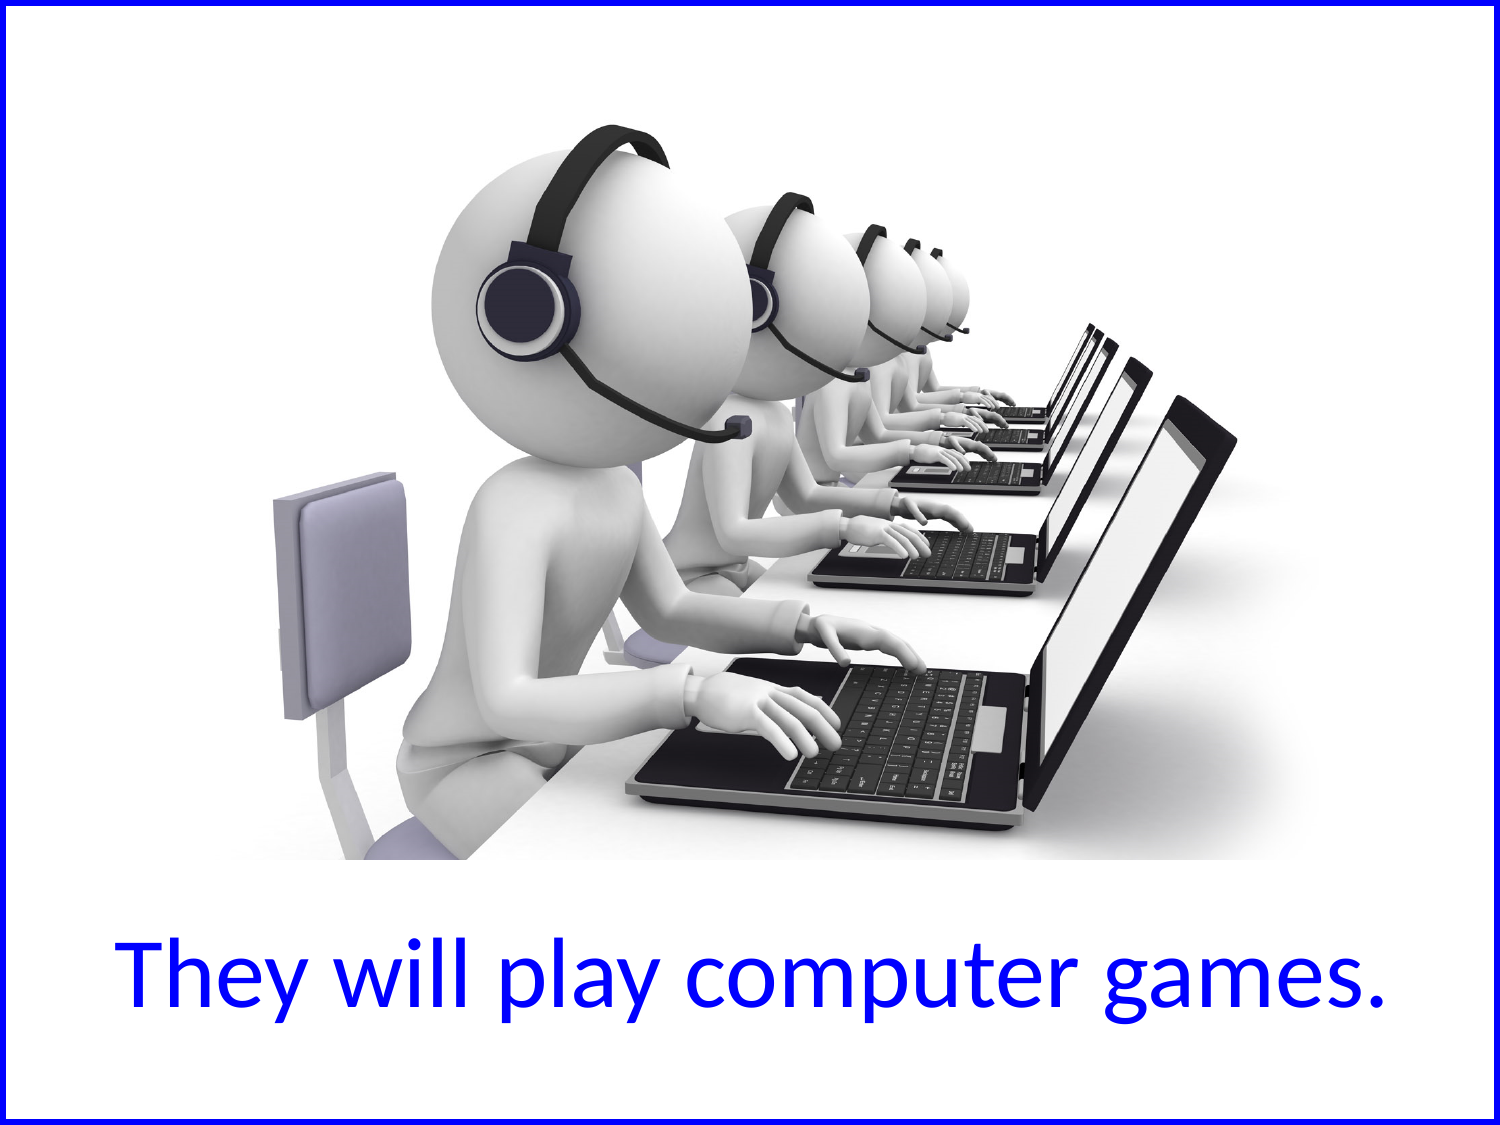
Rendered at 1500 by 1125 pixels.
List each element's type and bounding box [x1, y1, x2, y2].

picture [112, 49, 1408, 860]
text_box [0, 0, 1500, 1125]
